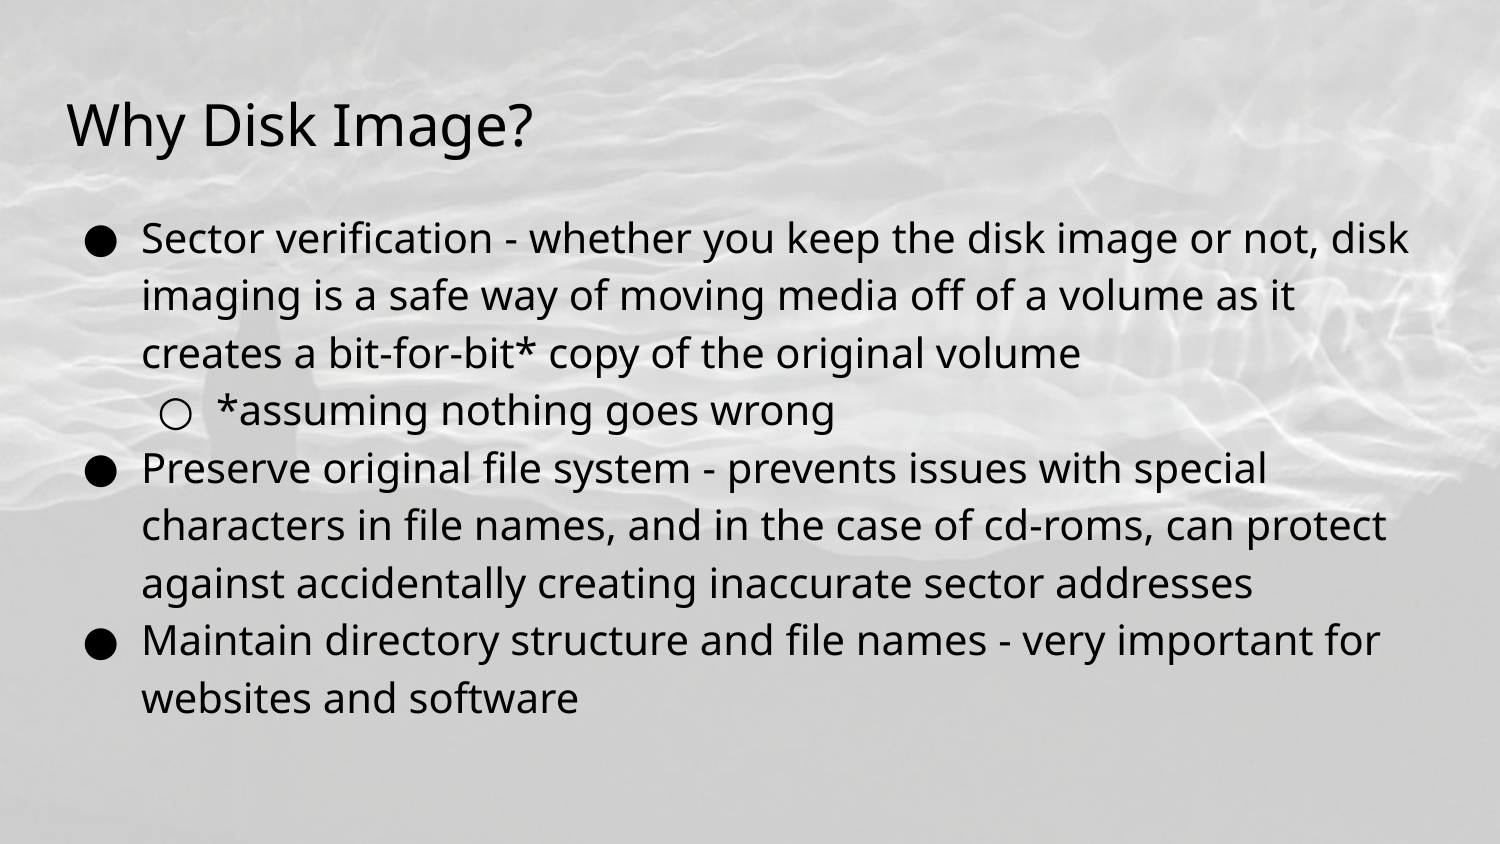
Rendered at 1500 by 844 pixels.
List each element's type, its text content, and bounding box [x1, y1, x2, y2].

picture [0, 0, 1500, 844]
list Sector verification - whether you keep the disk image or not, disk imaging is a safe way of moving media off of a volume as it creates a bit-for-bit* copy of the original volume *assuming nothing goes wrong Preserve original file system - prevents issues with special characters in file names, and in the case of cd-roms, can protect against accidentally creating inaccurate sector addresses Maintain directory structure and file names - very important for websites and software [51, 189, 1449, 750]
title Why Disk Image? [51, 72, 1449, 167]
